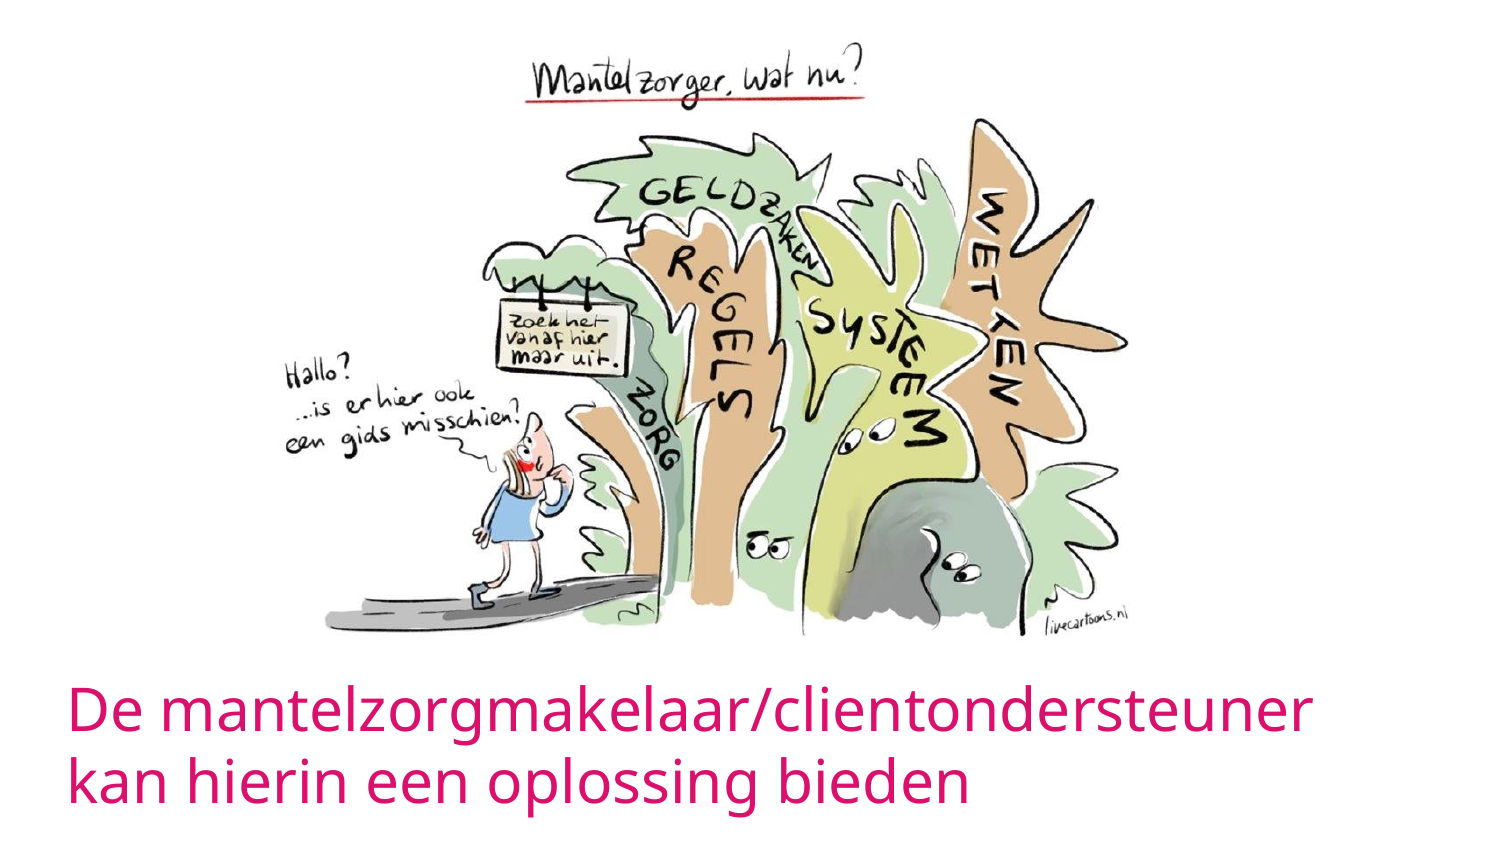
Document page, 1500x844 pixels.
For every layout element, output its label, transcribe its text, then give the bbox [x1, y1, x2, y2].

picture [251, 8, 1147, 663]
list De mantelzorgmakelaar/clientondersteuner kan hierin een oplossing bieden [51, 694, 1437, 794]
